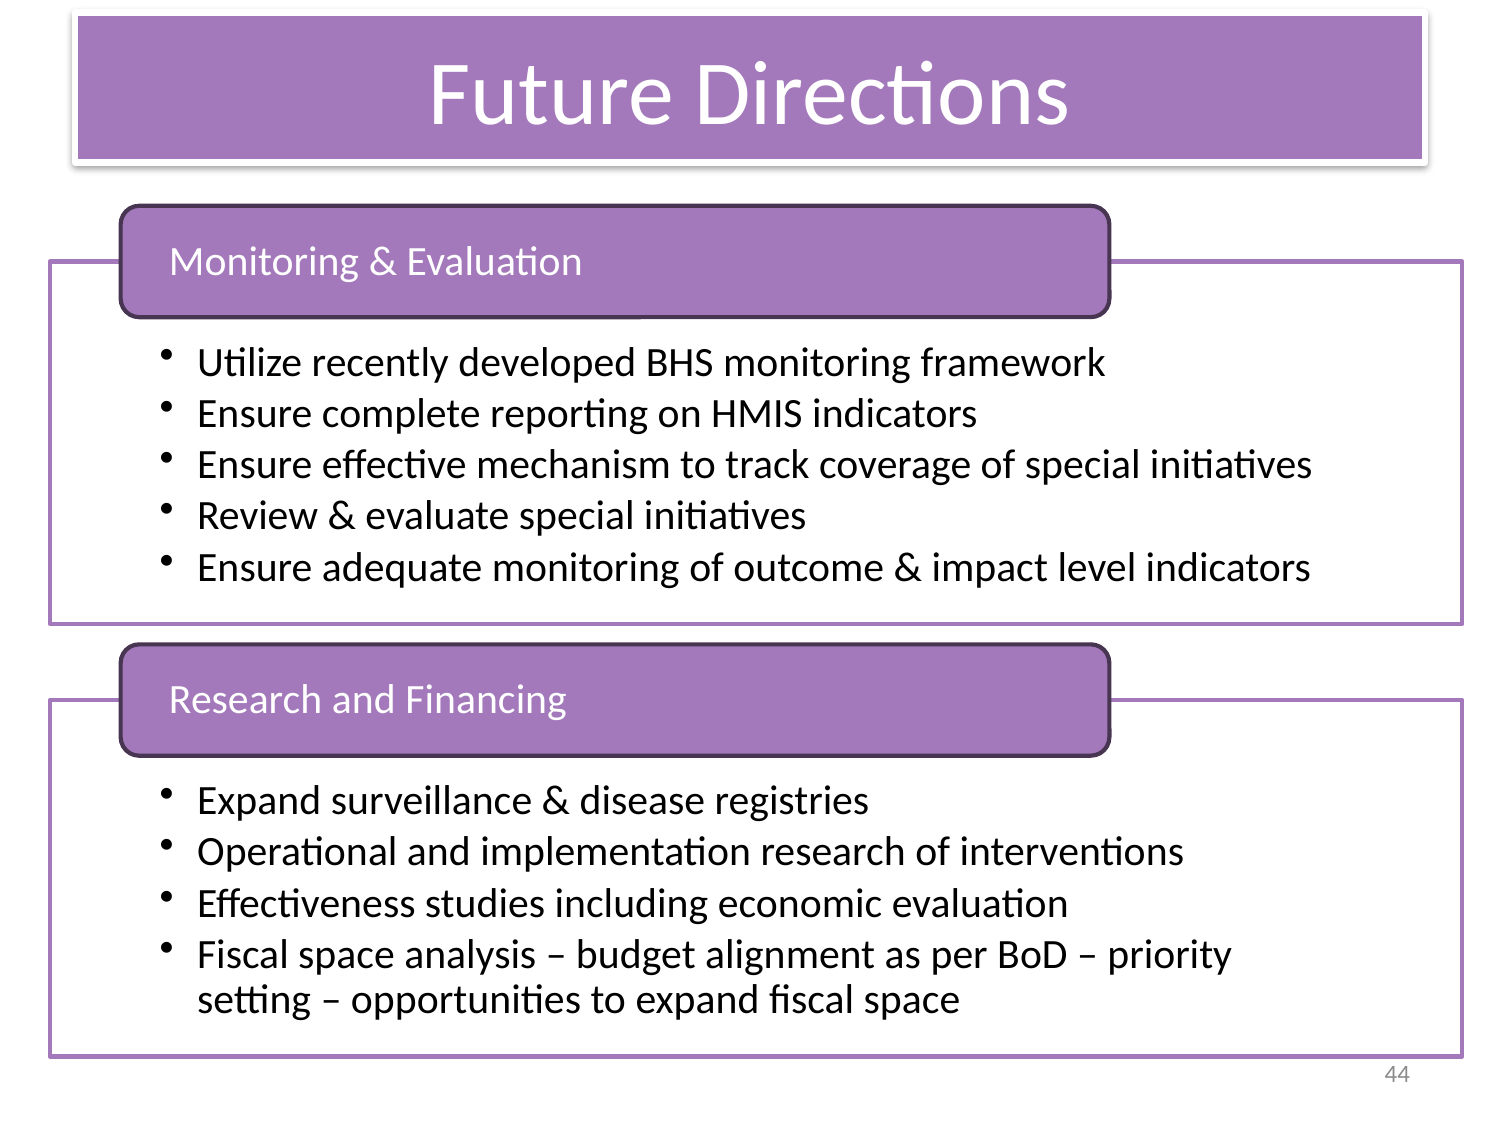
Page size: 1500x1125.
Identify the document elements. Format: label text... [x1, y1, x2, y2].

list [49, 199, 1463, 1063]
slide_number 44 [1074, 1072, 1425, 1103]
title Future Directions [72, 9, 1428, 166]
